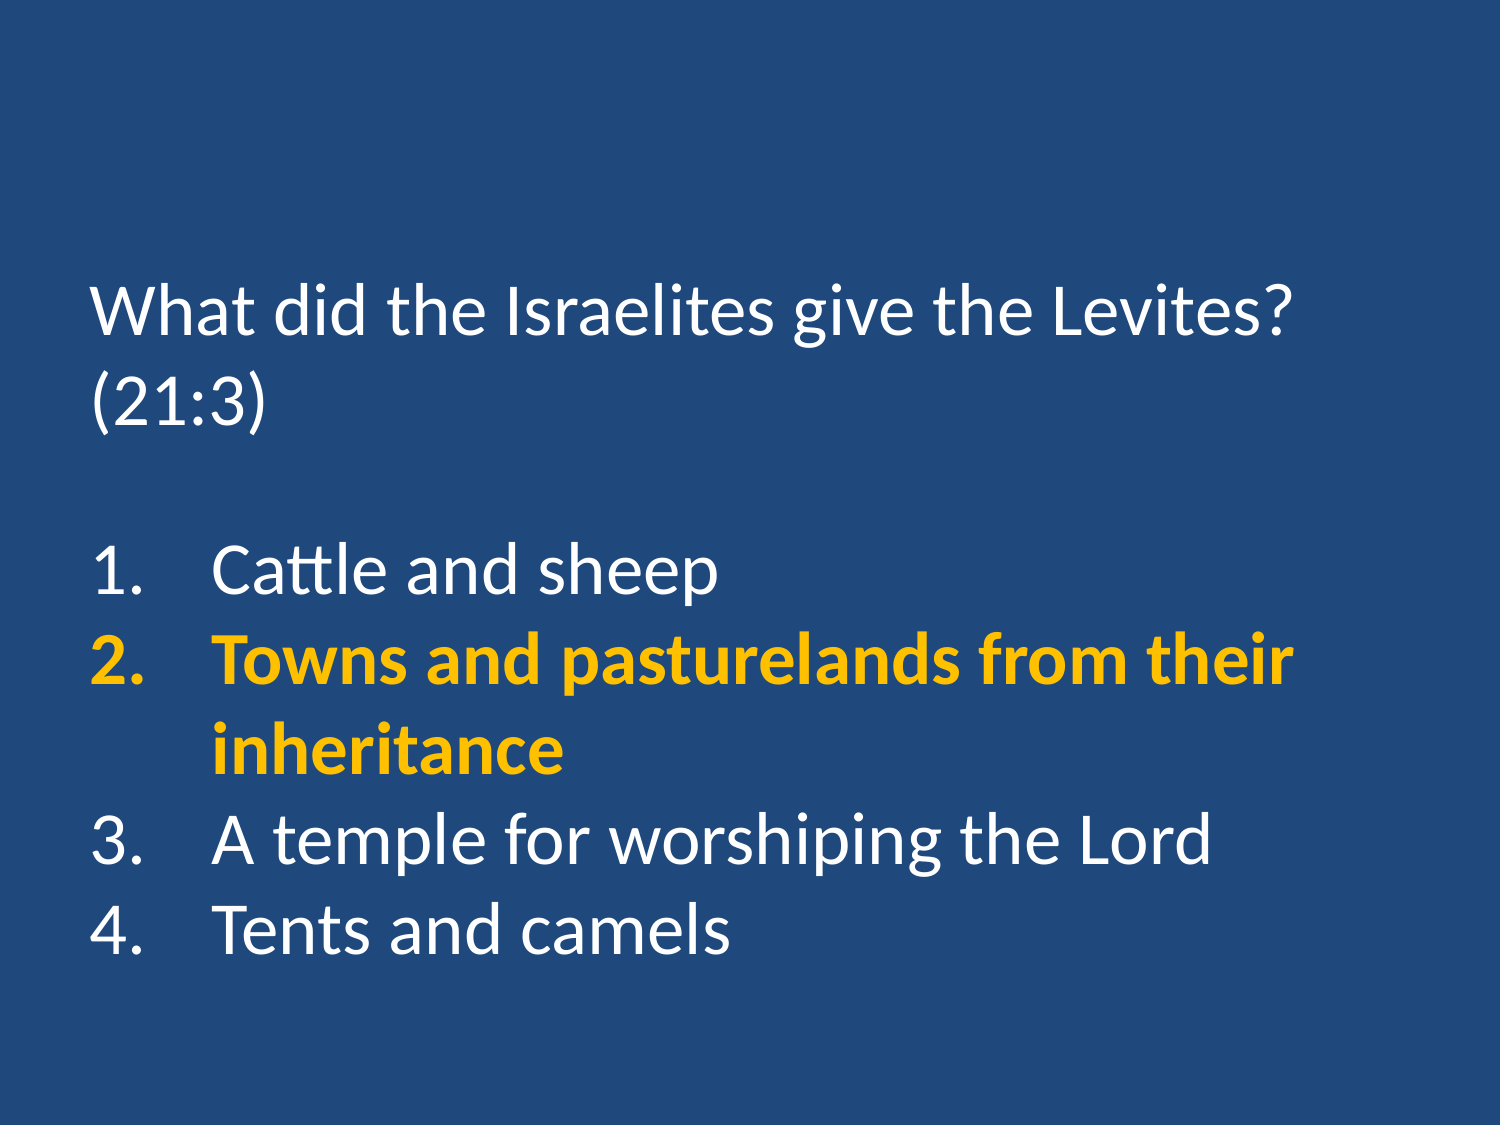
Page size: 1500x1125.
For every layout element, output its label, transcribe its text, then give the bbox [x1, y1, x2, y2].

text_box Cattle and sheep Towns and pasturelands from their inheritance A temple for worshiping the Lord Tents and camels [74, 512, 1425, 978]
text_box What did the Israelites give the Levites? (21:3) [74, 253, 1425, 448]
